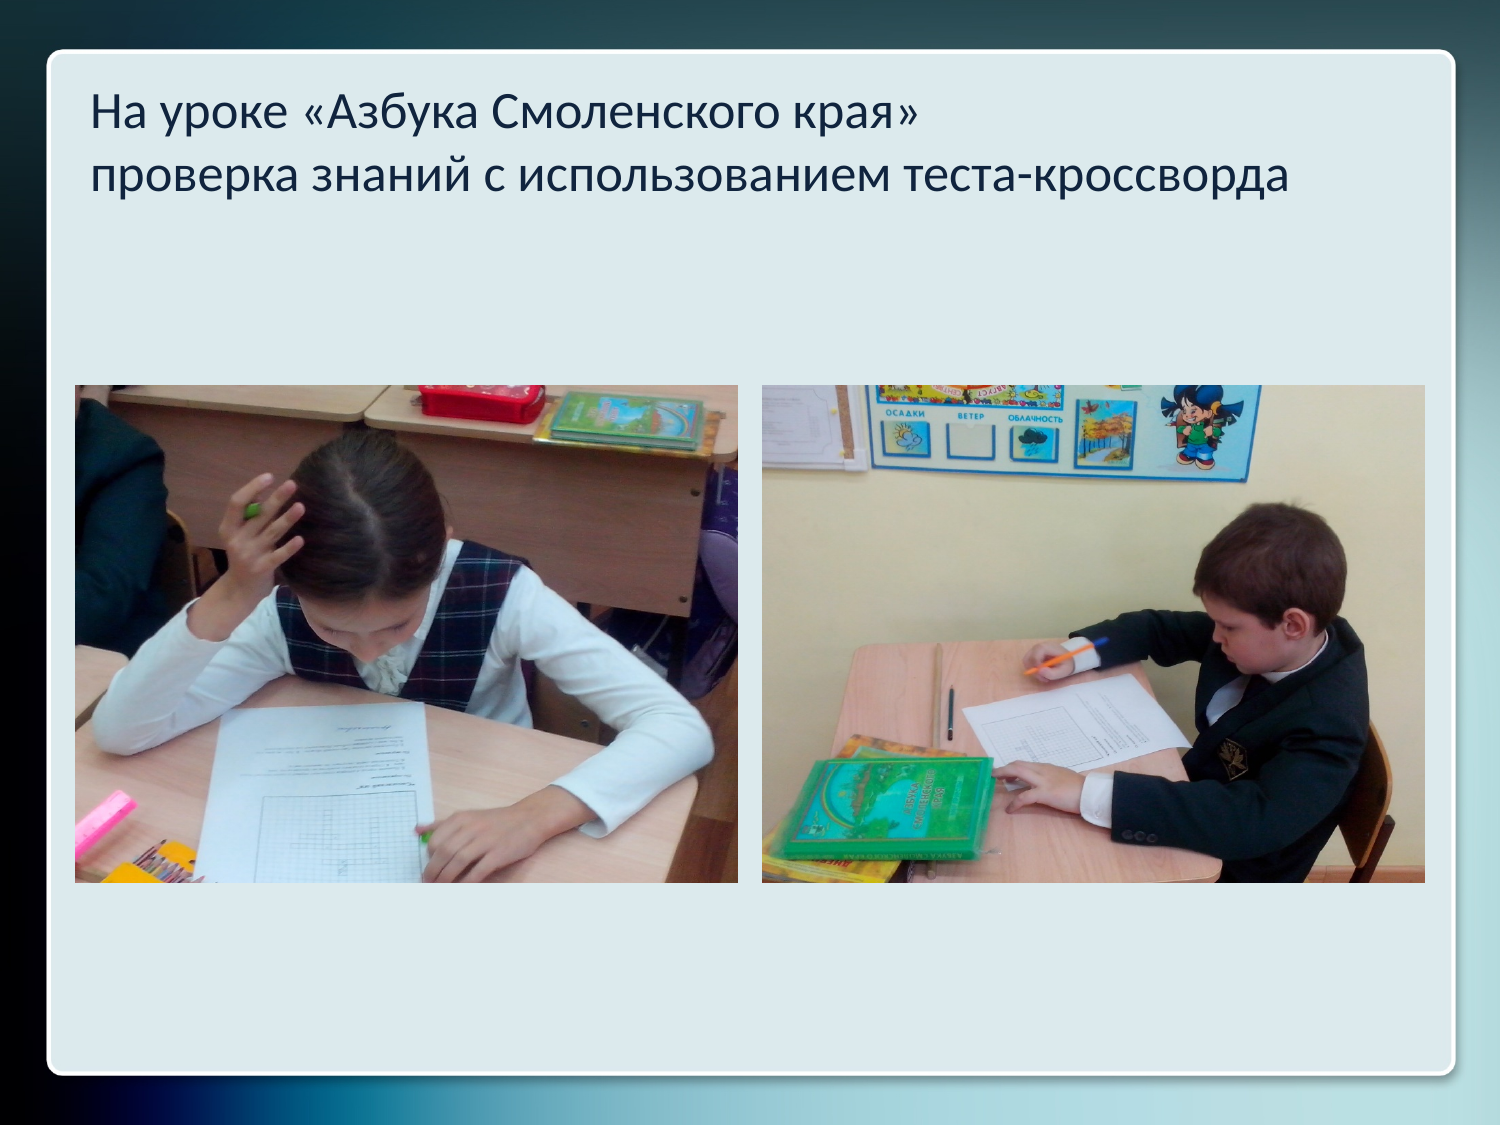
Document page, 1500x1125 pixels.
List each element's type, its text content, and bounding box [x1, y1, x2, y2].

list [74, 384, 738, 883]
picture [0, 0, 1500, 1125]
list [762, 384, 1426, 883]
title На уроке «Азбука Смоленского края» проверка знаний с использованием теста-кроссворда [75, 45, 1425, 233]
